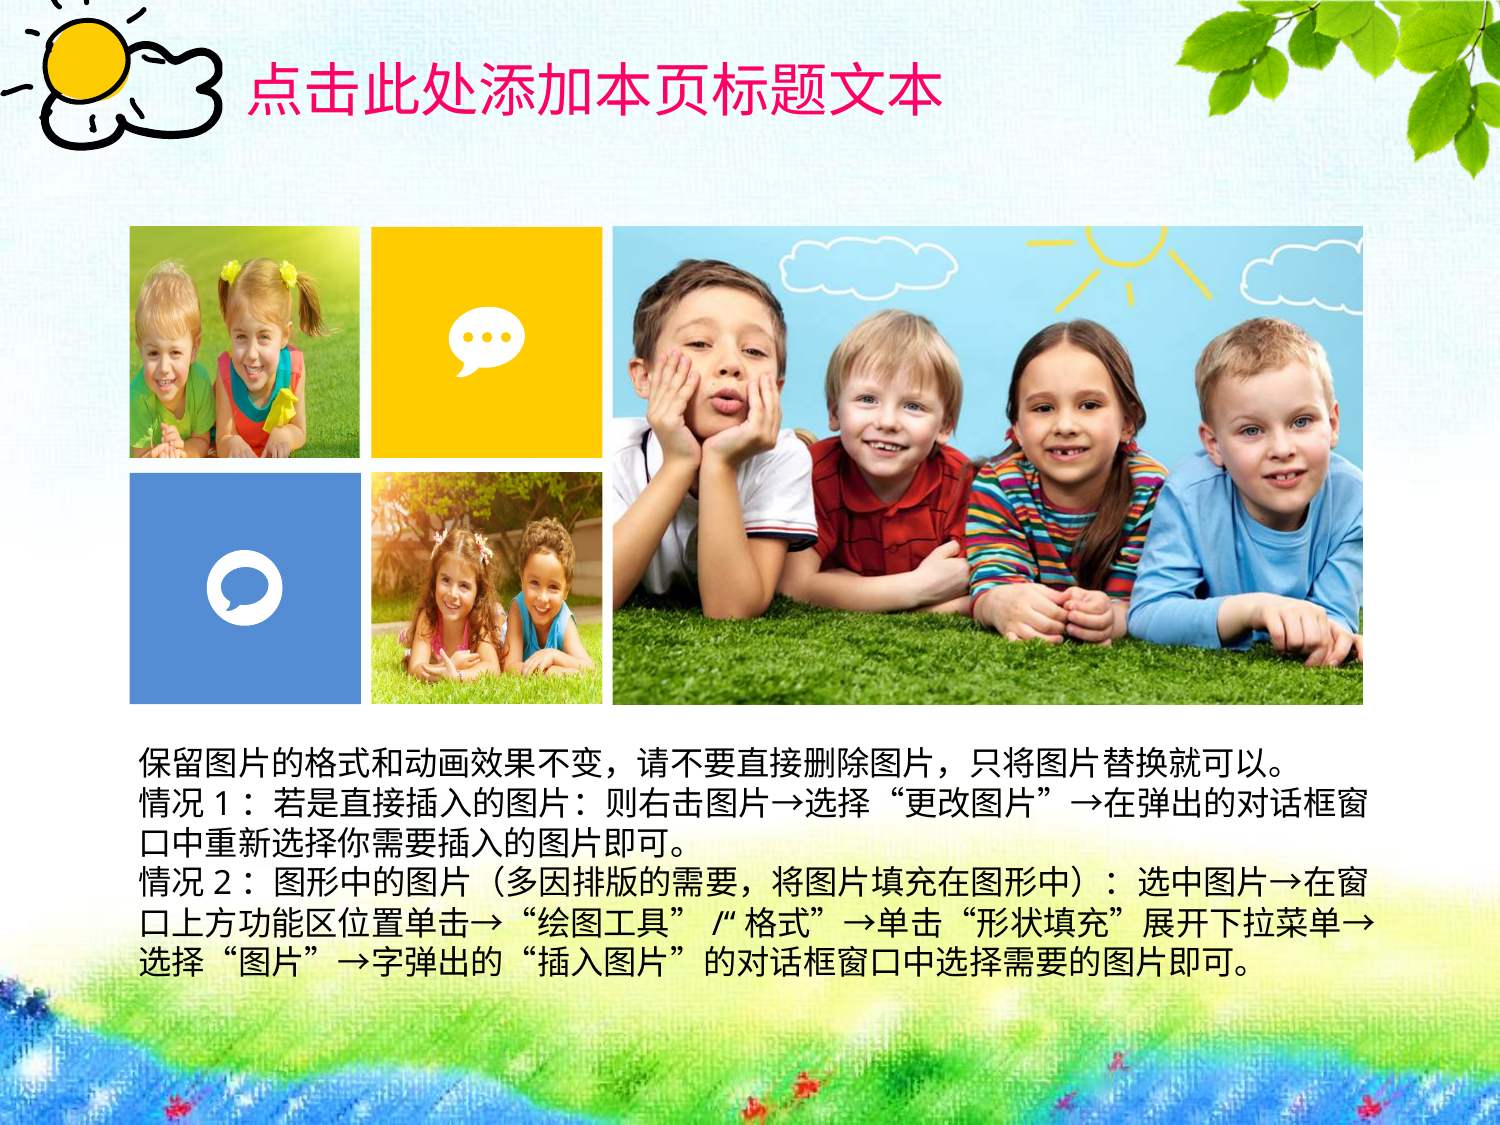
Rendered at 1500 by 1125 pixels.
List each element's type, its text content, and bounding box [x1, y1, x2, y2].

text_box [206, 549, 283, 626]
text_box [370, 472, 604, 705]
text_box 保留图片的格式和动画效果不变，请不要直接删除图片，只将图片替换就可以。 情况1：若是直接插入的图片：则右击图片→选择“更改图片”→在弹出的对话框窗口中重新选择你需要插入的图片即可。 情况2：图形中的图片（多因排版的需要，将图片填充在图形中）：选中图片→在窗口上方功能区位置单击→“绘图工具”/“格式”→单击“形状填充”展开下拉菜单→选择“图片”→字弹出的“插入图片”的对话框窗口中选择需要的图片即可。 [123, 734, 1392, 989]
text_box 点击此处添加本页标题文本 [230, 45, 1046, 131]
text_box [612, 226, 1364, 705]
text_box [370, 226, 604, 459]
picture [0, 0, 1500, 1125]
text_box [448, 306, 525, 378]
text_box [129, 472, 362, 705]
text_box [129, 226, 361, 459]
